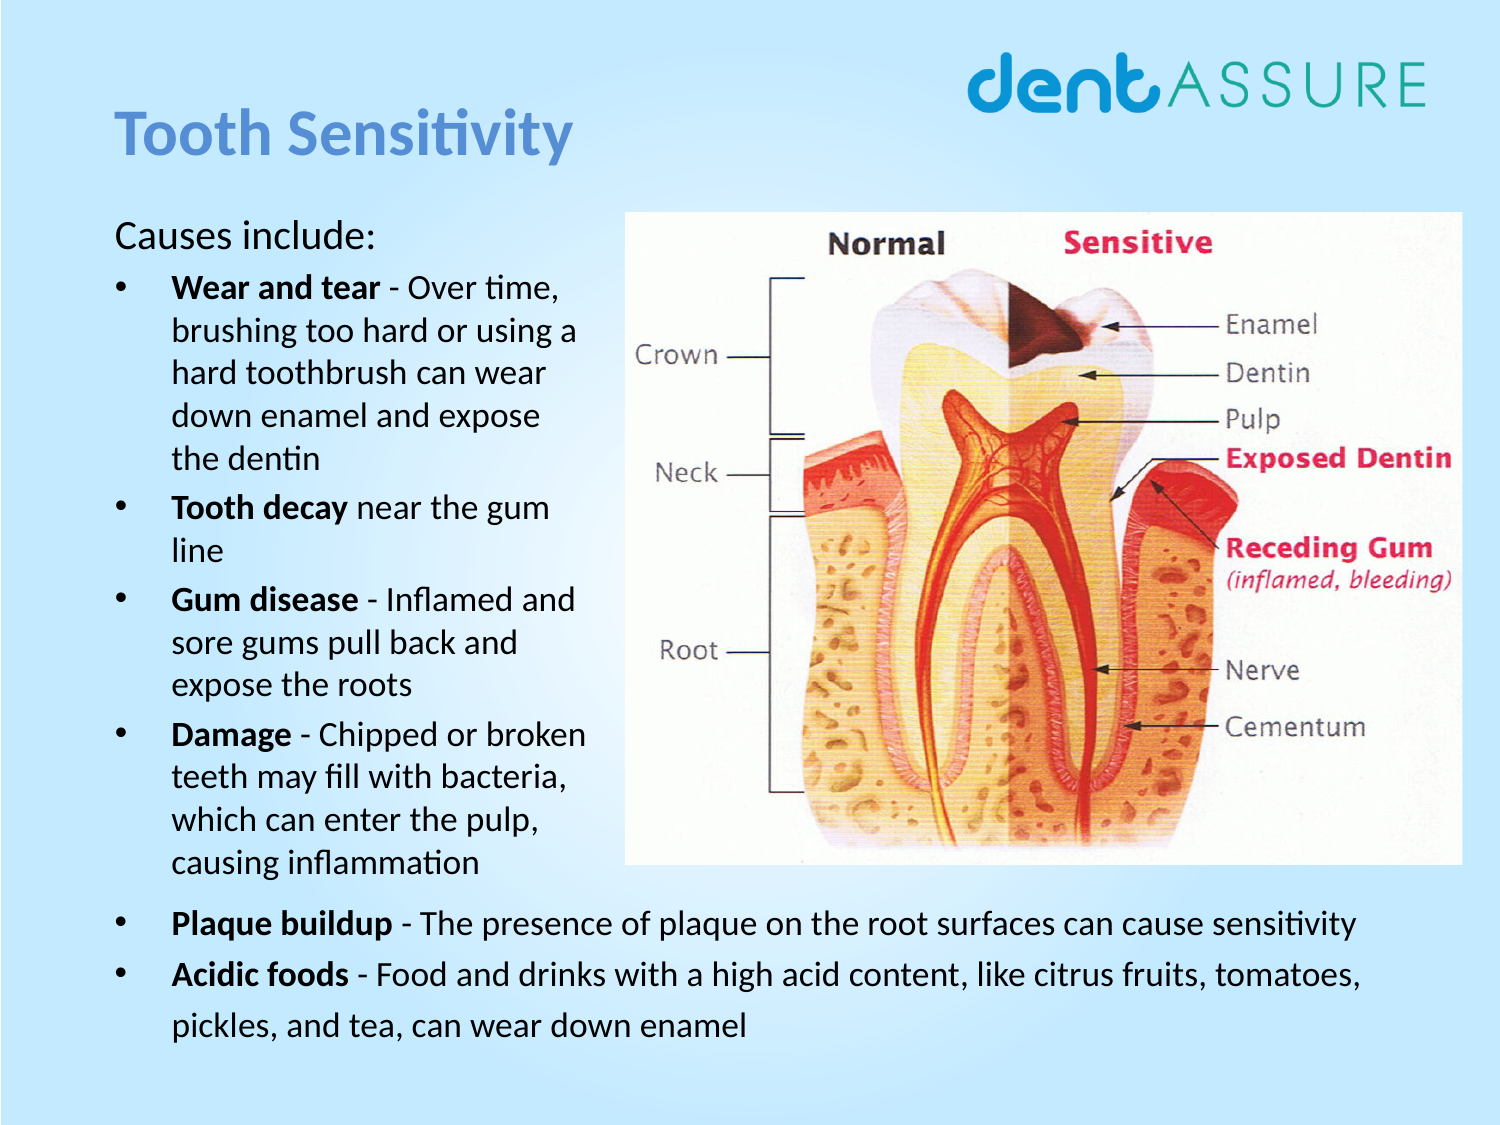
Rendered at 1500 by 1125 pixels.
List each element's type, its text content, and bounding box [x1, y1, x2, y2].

title Tooth Sensitivity [99, 62, 700, 196]
text_box Plaque buildup - The presence of plaque on the root surfaces can cause sensitivity Acidic foods - Food and drinks with a high acid content, like citrus fruits, tomatoes, pickles, and tea, can wear down enamel [99, 883, 1450, 1052]
list Causes include: Wear and tear - Over time, brushing too hard or using a hard toothbrush can wear down enamel and expose the dentin Tooth decay near the gum line Gum disease - Inflamed and sore gums pull back and expose the roots Damage - Chipped or broken teeth may fill with bacteria, which can enter the pulp, causing inflammation [99, 200, 613, 875]
picture [0, 0, 1500, 1125]
